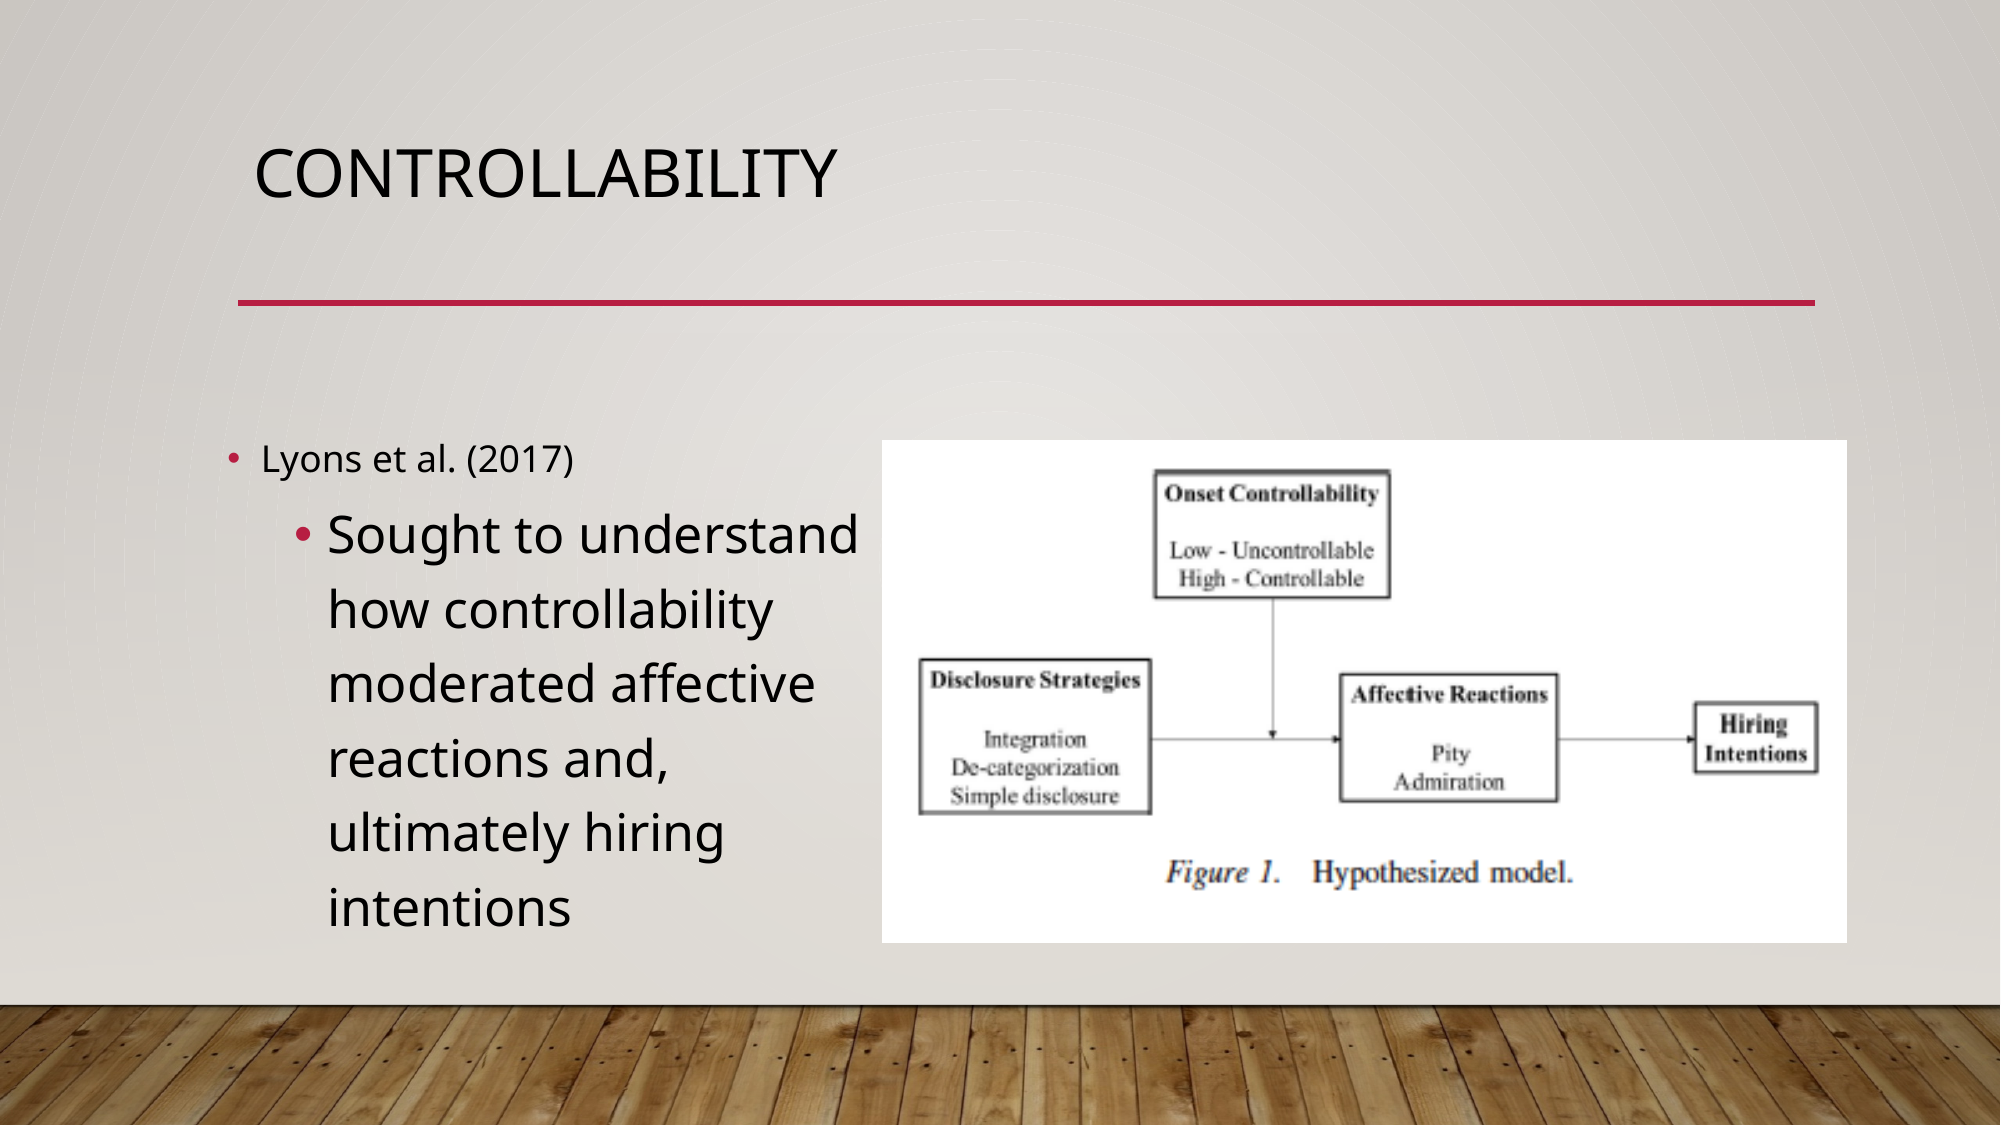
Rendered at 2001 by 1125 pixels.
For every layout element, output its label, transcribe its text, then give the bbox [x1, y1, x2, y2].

picture [882, 440, 1848, 943]
list Lyons et al. (2017) Sought to understand how controllability moderated affective reactions and, ultimately hiring intentions [212, 419, 883, 964]
title Controllability [238, 131, 1814, 305]
picture [0, 1005, 2000, 1125]
